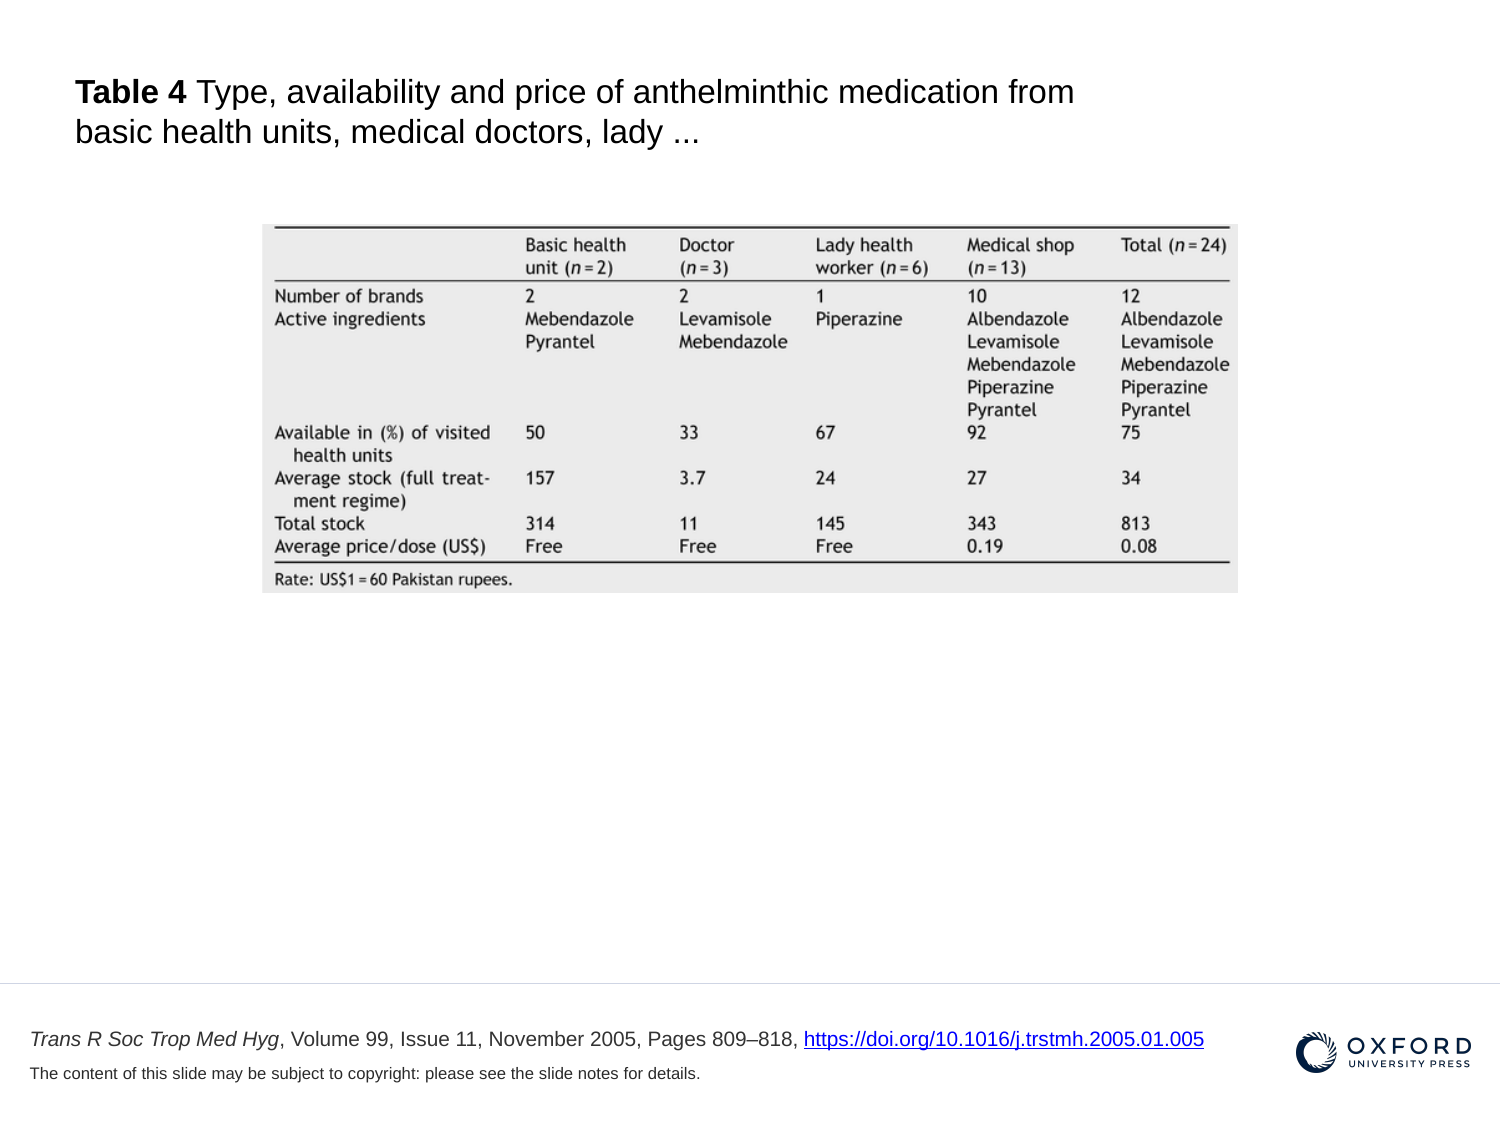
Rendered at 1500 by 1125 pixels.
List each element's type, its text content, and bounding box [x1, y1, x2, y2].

picture [1296, 1032, 1471, 1073]
footer Trans R Soc Trop Med Hyg, Volume 99, Issue 11, November 2005, Pages 809–818, https://doi.org/10.1016/j.trstmh.2005.01.005 The content of this slide may be subject to copyright: please see the slide notes for details. [0, 983, 1260, 1125]
title Table 4 Type, availability and price of anthelminthic medication from basic health units, medical doctors, lady ... [75, 69, 1078, 171]
picture [262, 224, 1238, 594]
